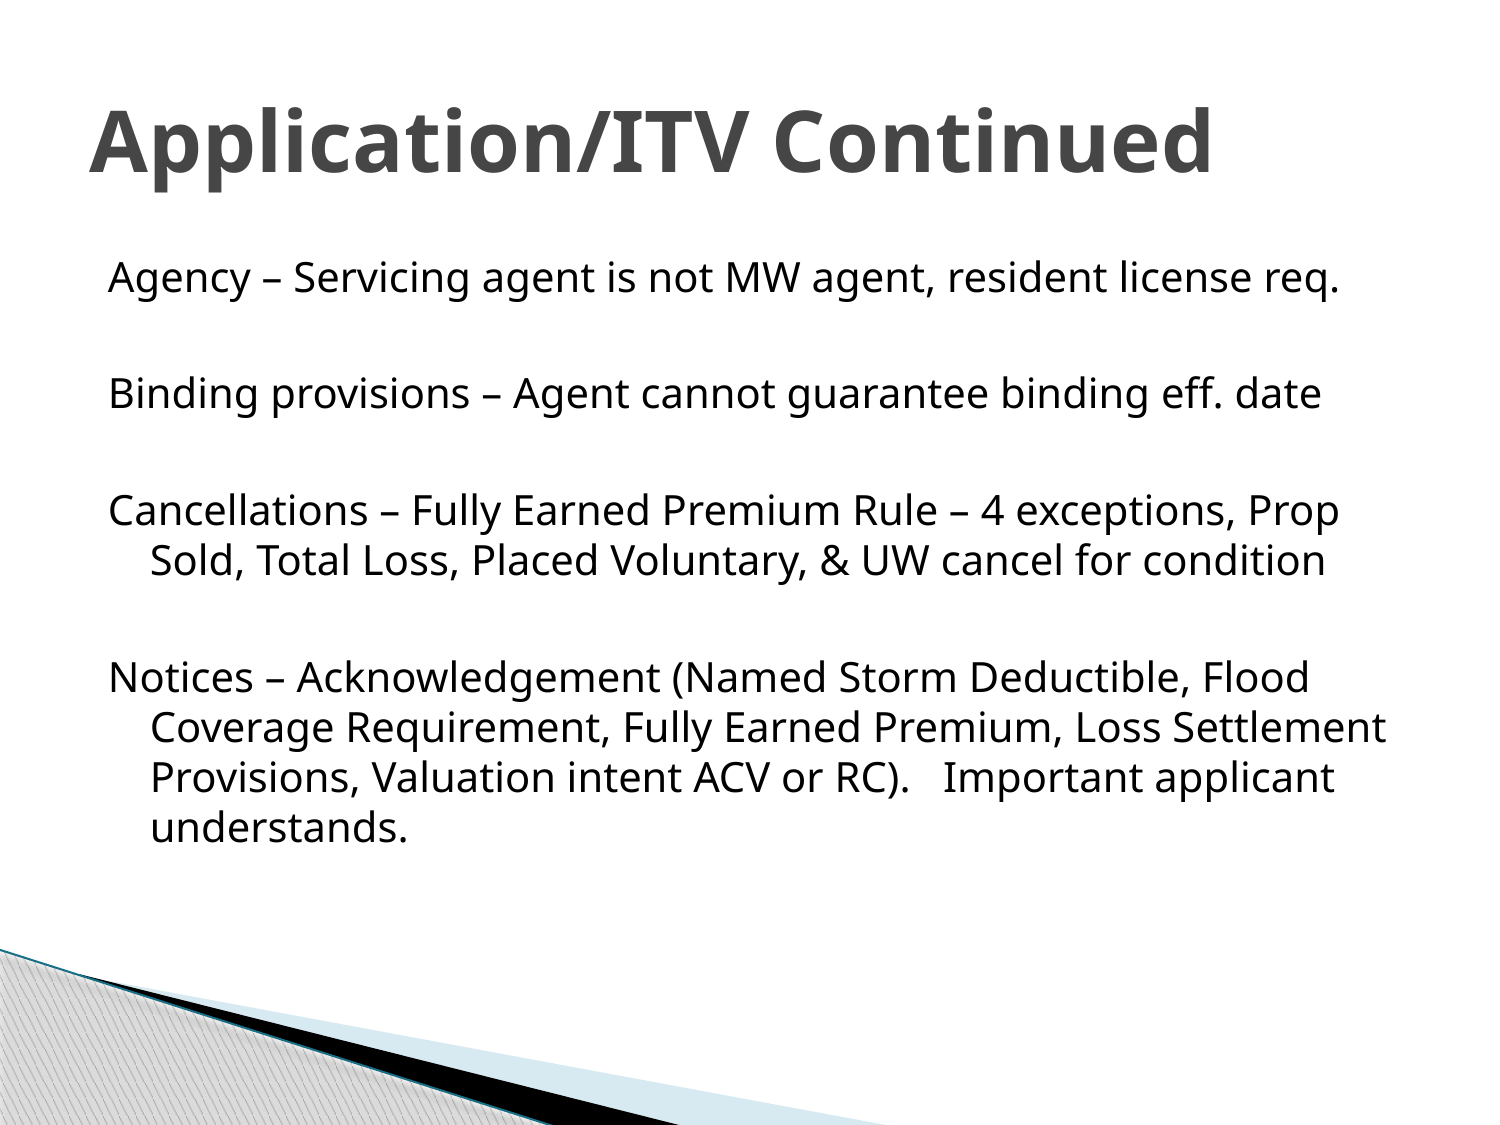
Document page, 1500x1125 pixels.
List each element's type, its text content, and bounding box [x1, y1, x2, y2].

title Application/ITV Continued [75, 45, 1425, 233]
list Agency – Servicing agent is not MW agent, resident license req. Binding provisions – Agent cannot guarantee binding eff. date Cancellations – Fully Earned Premium Rule – 4 exceptions, Prop Sold, Total Loss, Placed Voluntary, & UW cancel for condition Notices – Acknowledgement (Named Storm Deductible, Flood Coverage Requirement, Fully Earned Premium, Loss Settlement Provisions, Valuation intent ACV or RC). Important applicant understands. [75, 242, 1425, 986]
